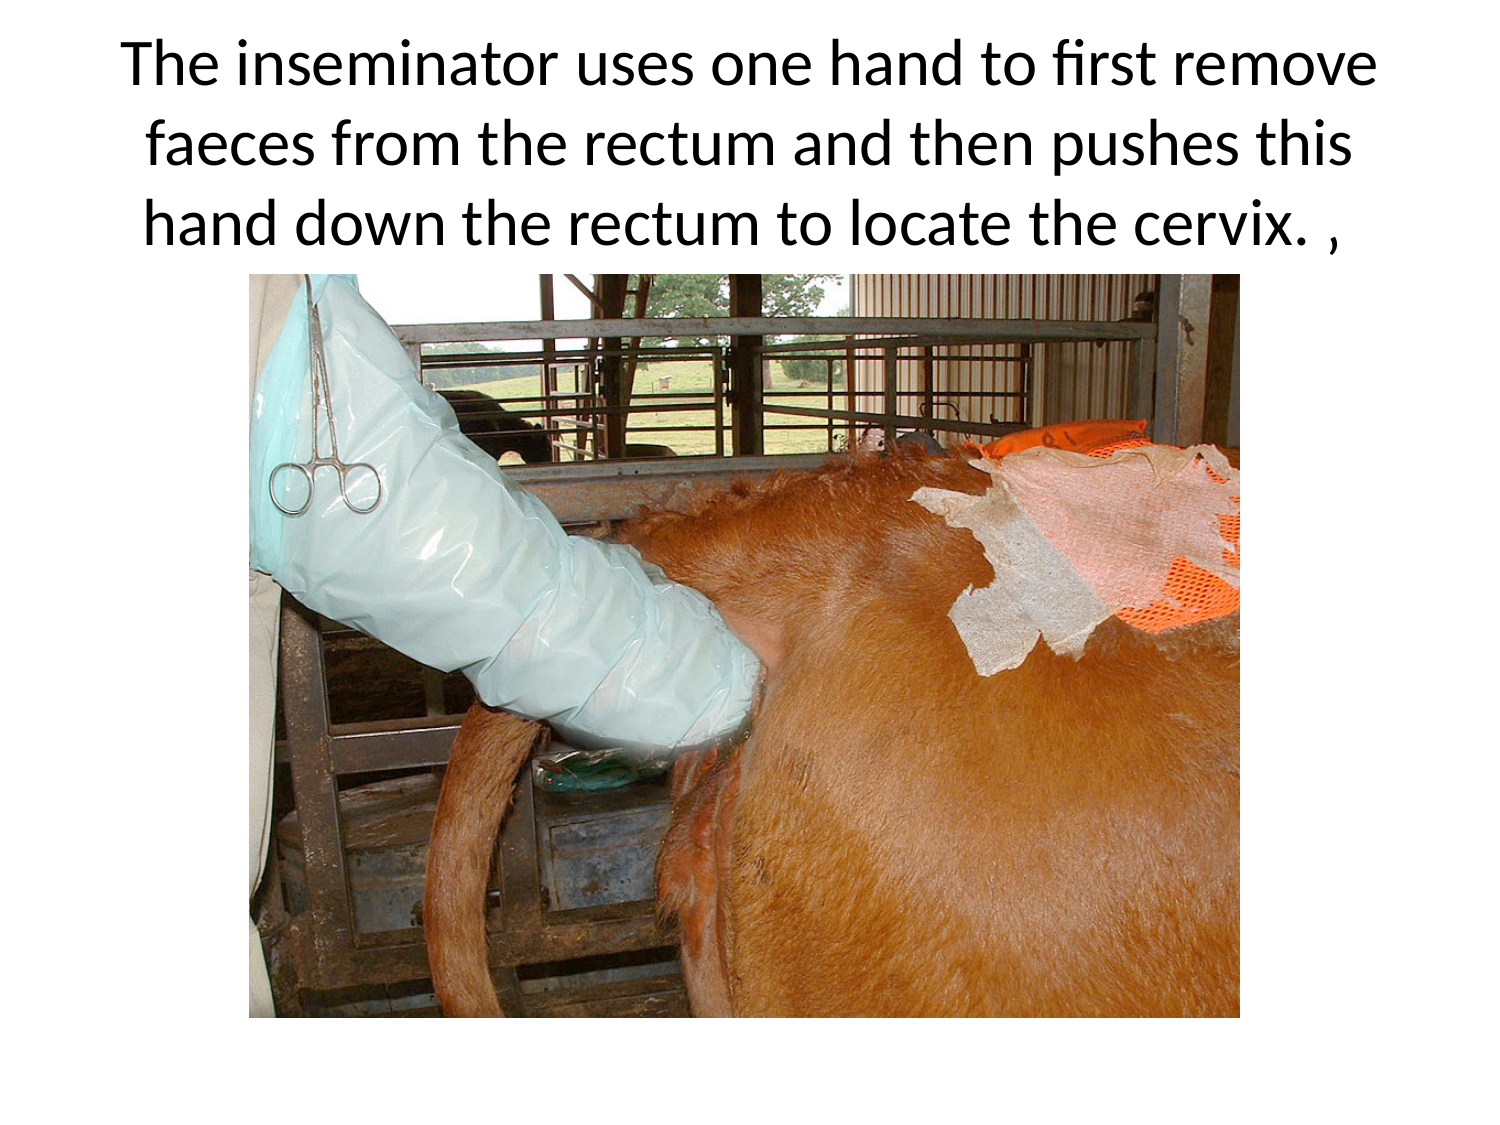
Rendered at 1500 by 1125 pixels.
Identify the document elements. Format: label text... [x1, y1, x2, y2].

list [249, 274, 1241, 1018]
title The inseminator uses one hand to first remove faeces from the rectum and then pushes this hand down the rectum to locate the cervix. ‚ [75, 45, 1425, 233]
